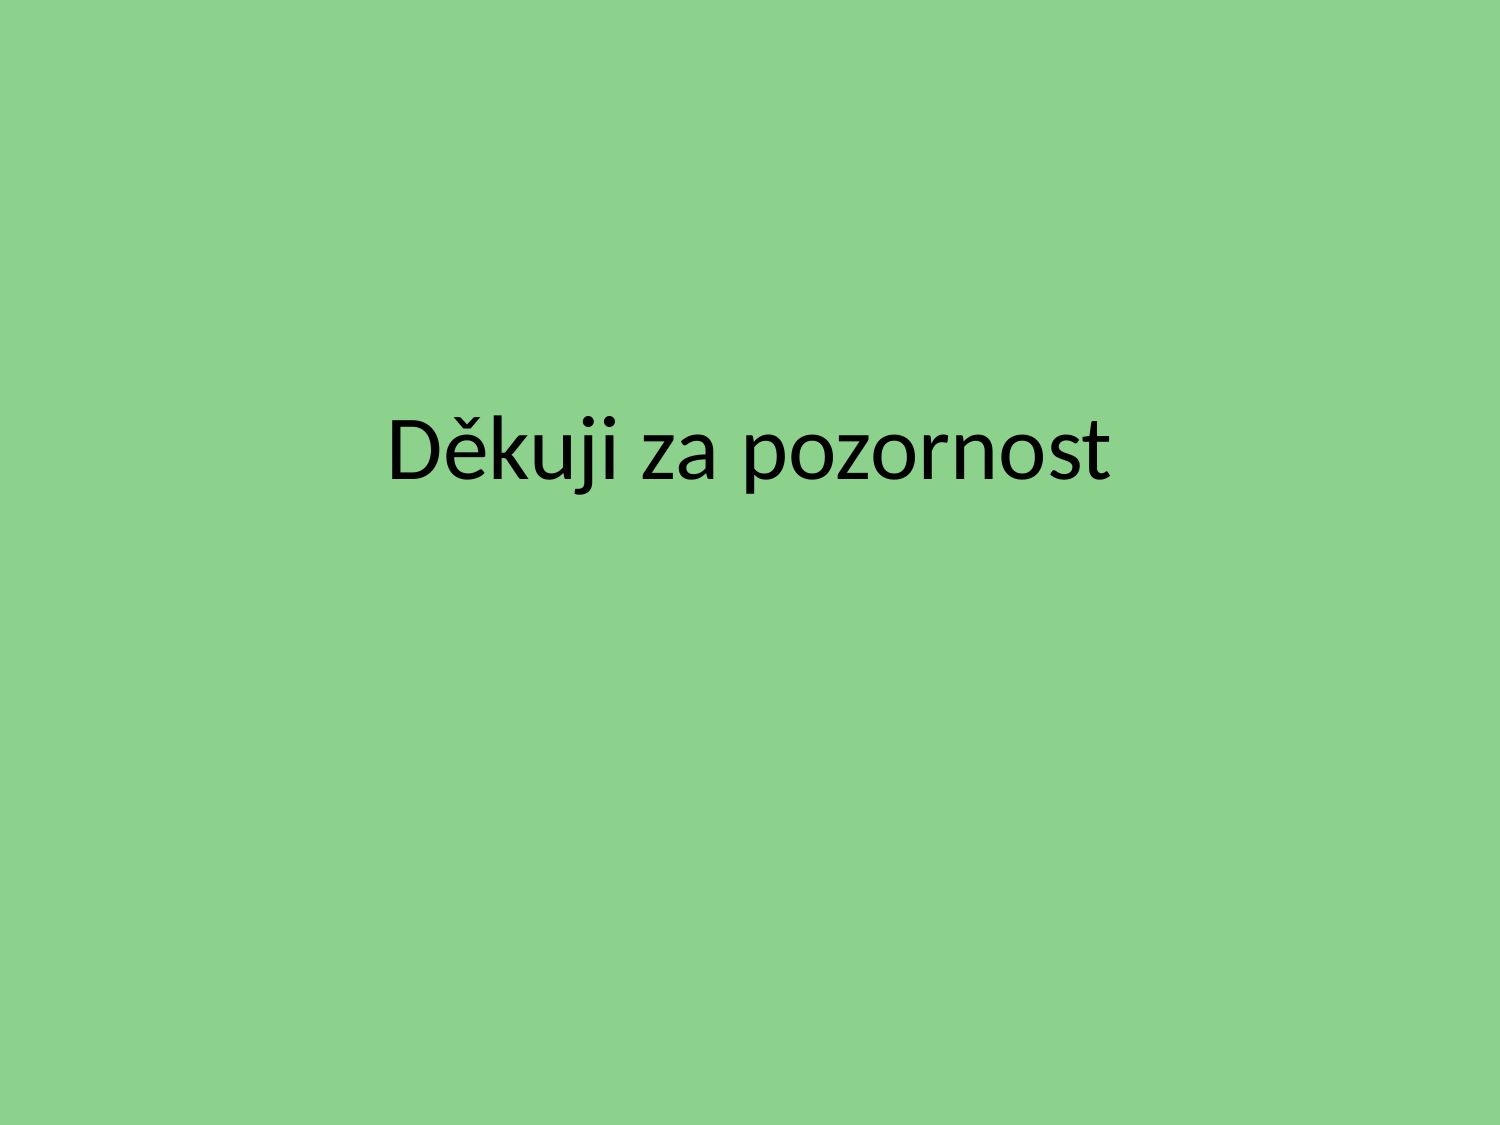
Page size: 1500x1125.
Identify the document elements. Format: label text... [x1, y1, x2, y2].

list Děkuji za pozornost [75, 262, 1425, 1005]
